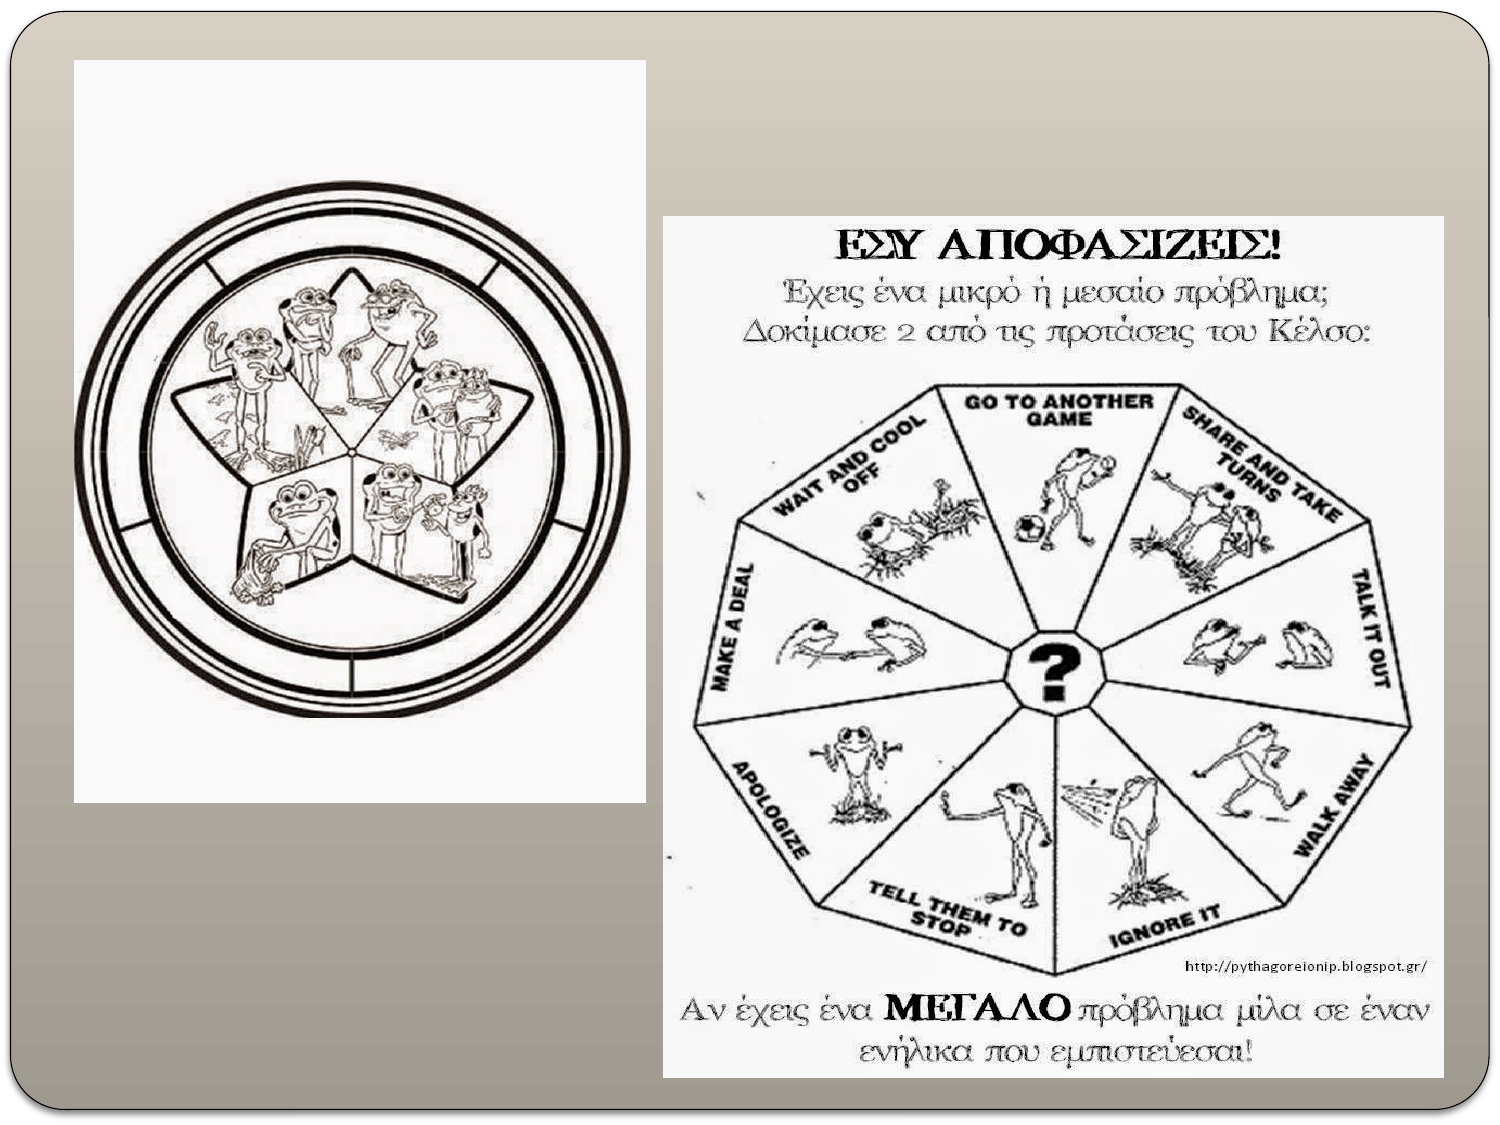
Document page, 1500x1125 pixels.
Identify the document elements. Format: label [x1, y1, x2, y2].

picture [663, 216, 1445, 1078]
picture [74, 60, 646, 804]
